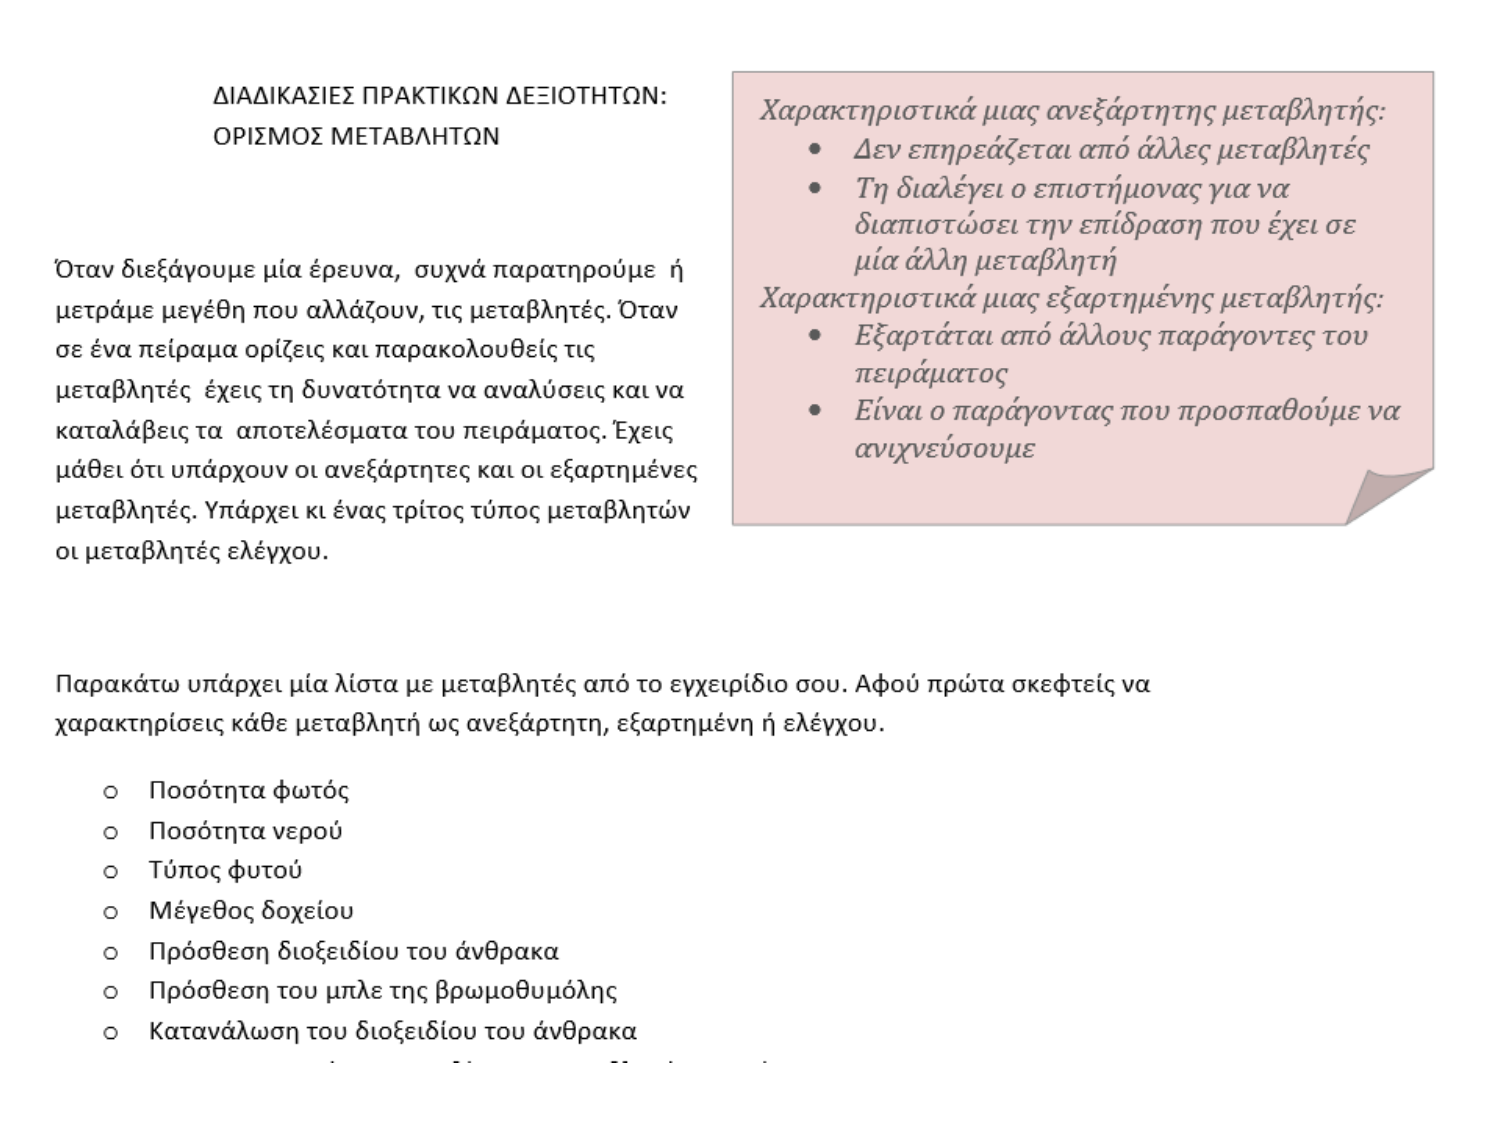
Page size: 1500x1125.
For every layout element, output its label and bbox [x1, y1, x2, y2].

picture [35, 61, 1465, 1063]
